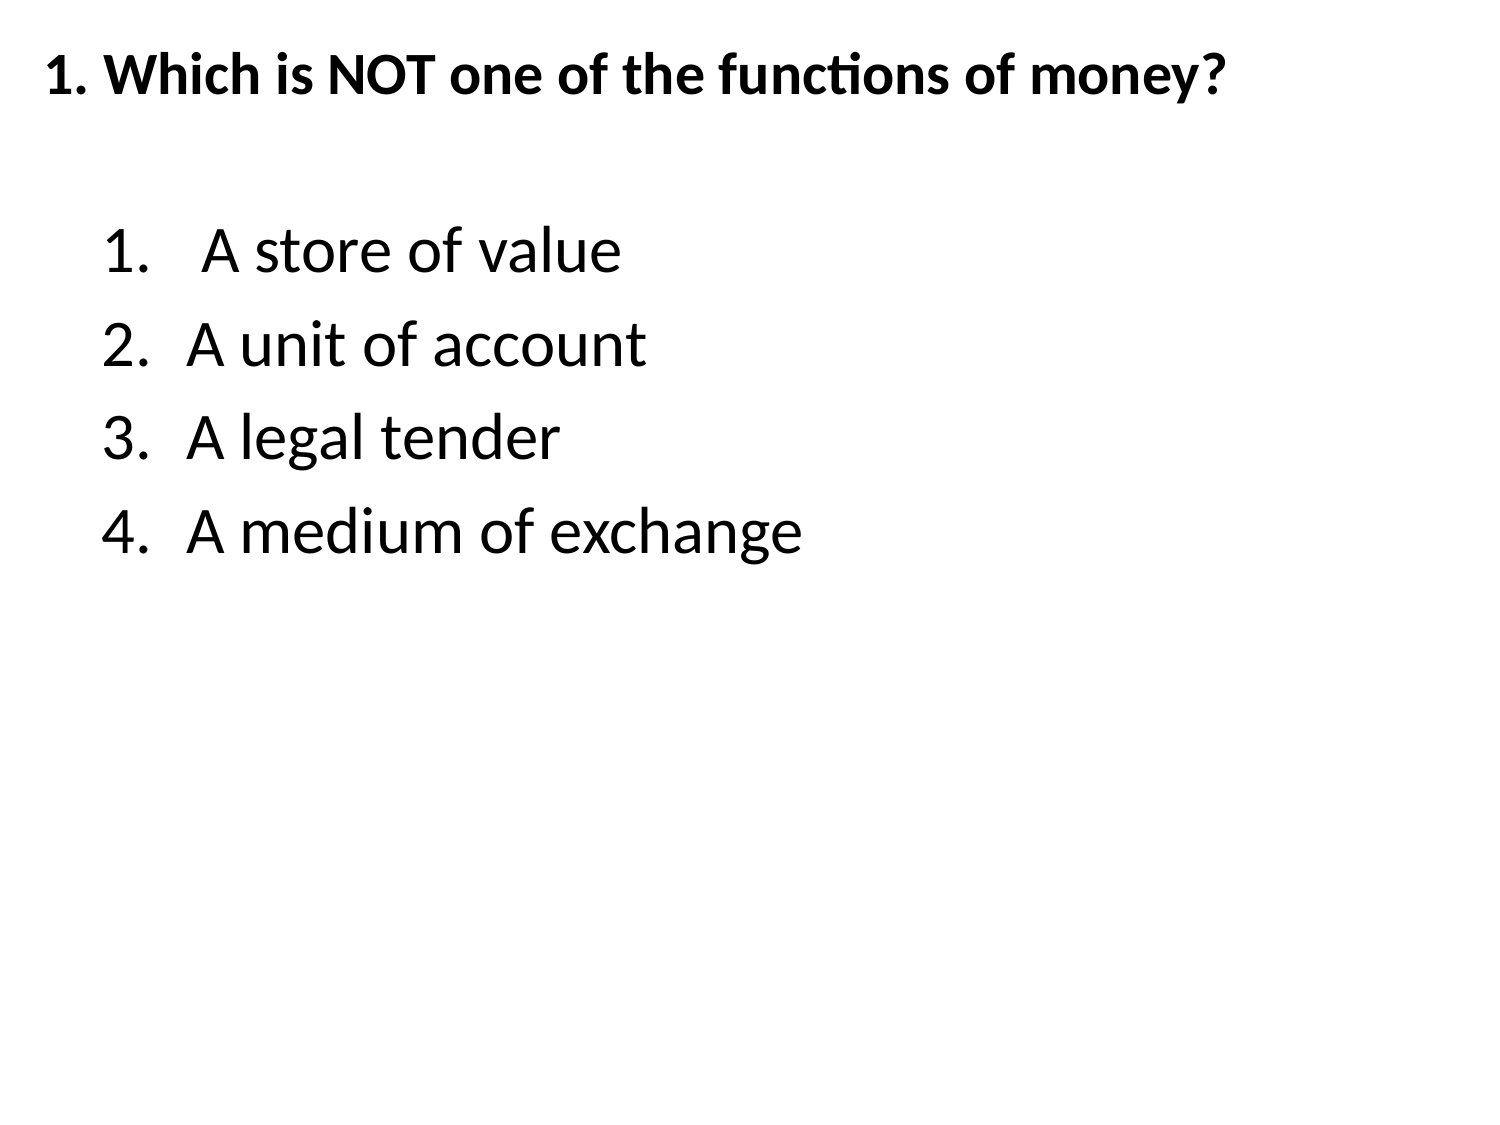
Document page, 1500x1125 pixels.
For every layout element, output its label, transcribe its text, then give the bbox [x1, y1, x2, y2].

list A store of value A unit of account A legal tender A medium of exchange [86, 198, 862, 587]
title 1. Which is NOT one of the functions of money? [28, 24, 1438, 188]
